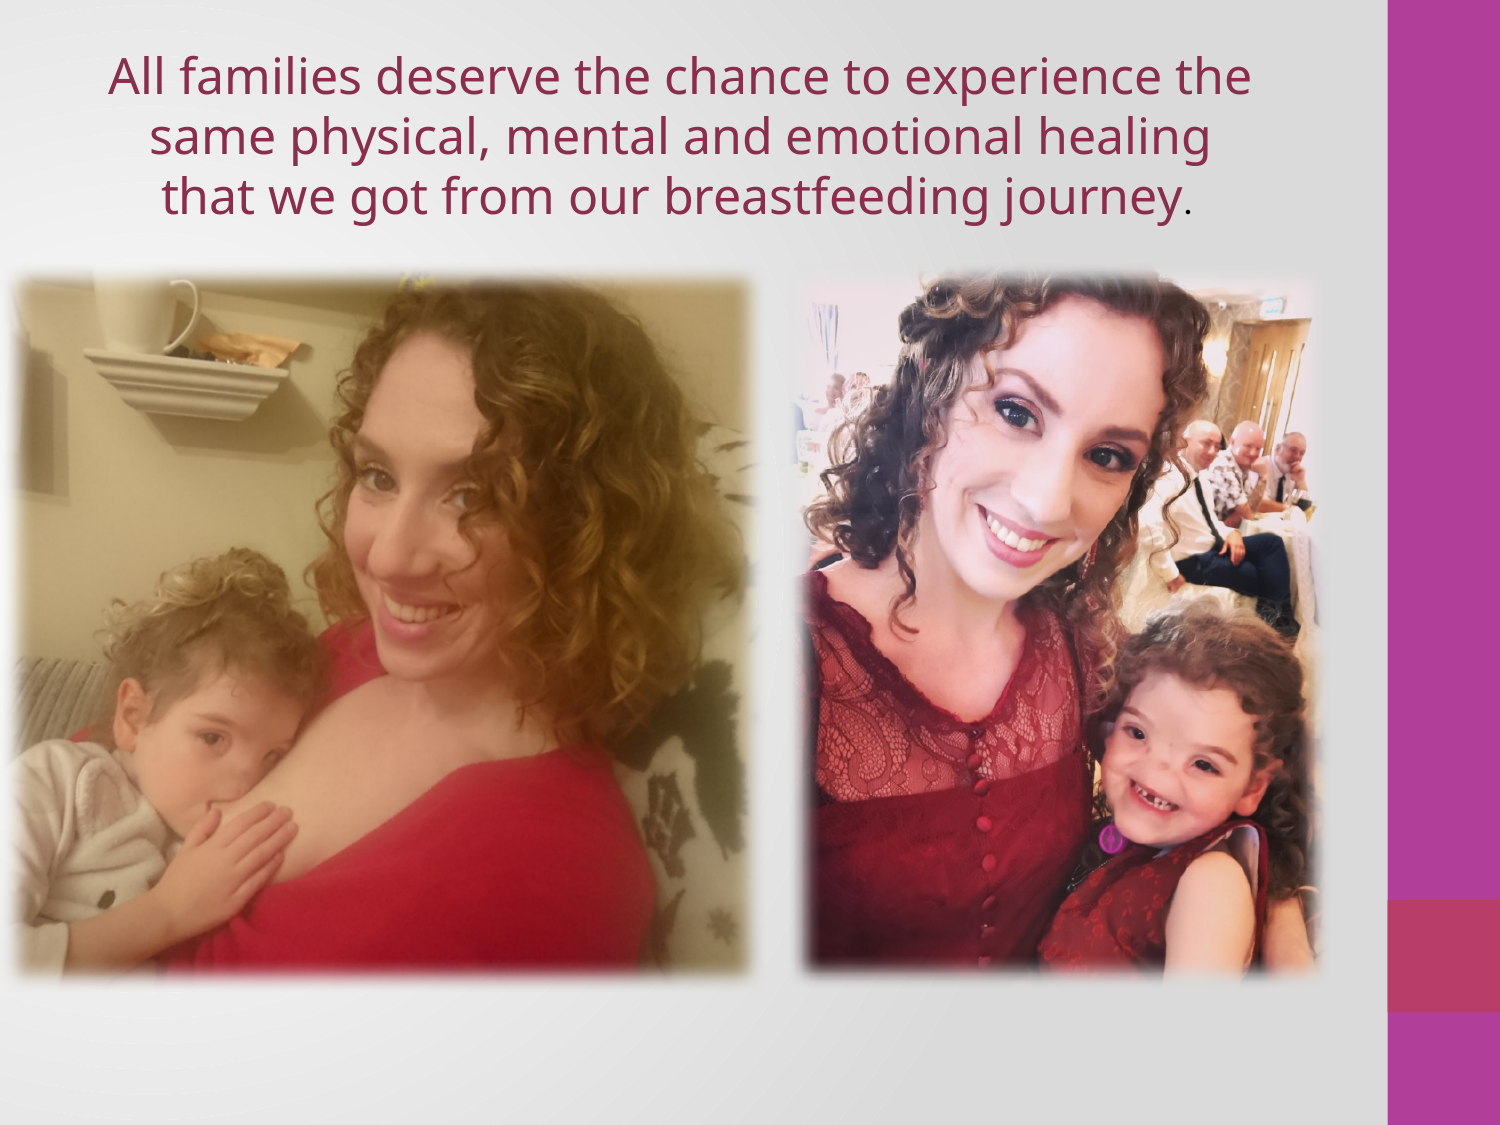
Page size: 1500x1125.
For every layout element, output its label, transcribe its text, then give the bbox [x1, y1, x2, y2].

text_box All families deserve the chance to experience the same physical, mental and emotional healing that we got from our breastfeeding journey. [87, 37, 1275, 233]
picture [786, 261, 1332, 989]
picture [0, 261, 767, 992]
